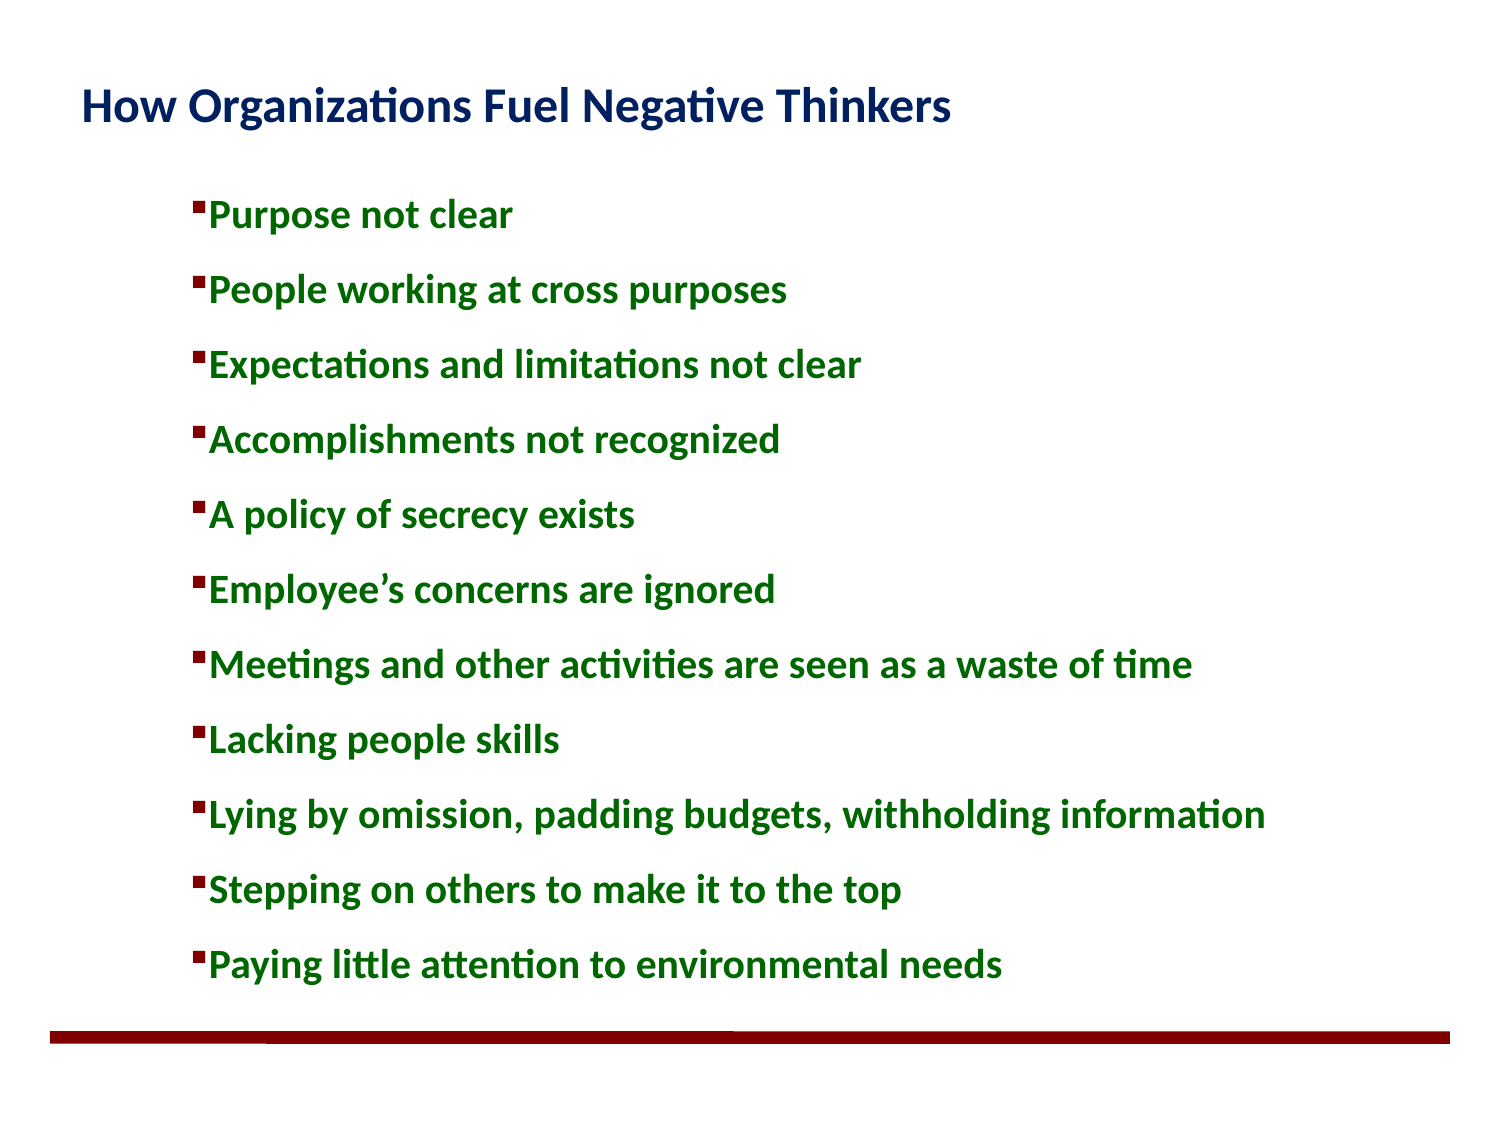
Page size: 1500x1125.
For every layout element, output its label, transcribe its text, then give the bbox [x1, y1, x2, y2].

text_box How Organizations Fuel Negative Thinkers Purpose not clear People working at cross purposes Expectations and limitations not clear Accomplishments not recognized A policy of secrecy exists Employee’s concerns are ignored Meetings and other activities are seen as a waste of time Lacking people skills Lying by omission, padding budgets, withholding information Stepping on others to make it to the top Paying little attention to environmental needs [24, 64, 1463, 995]
